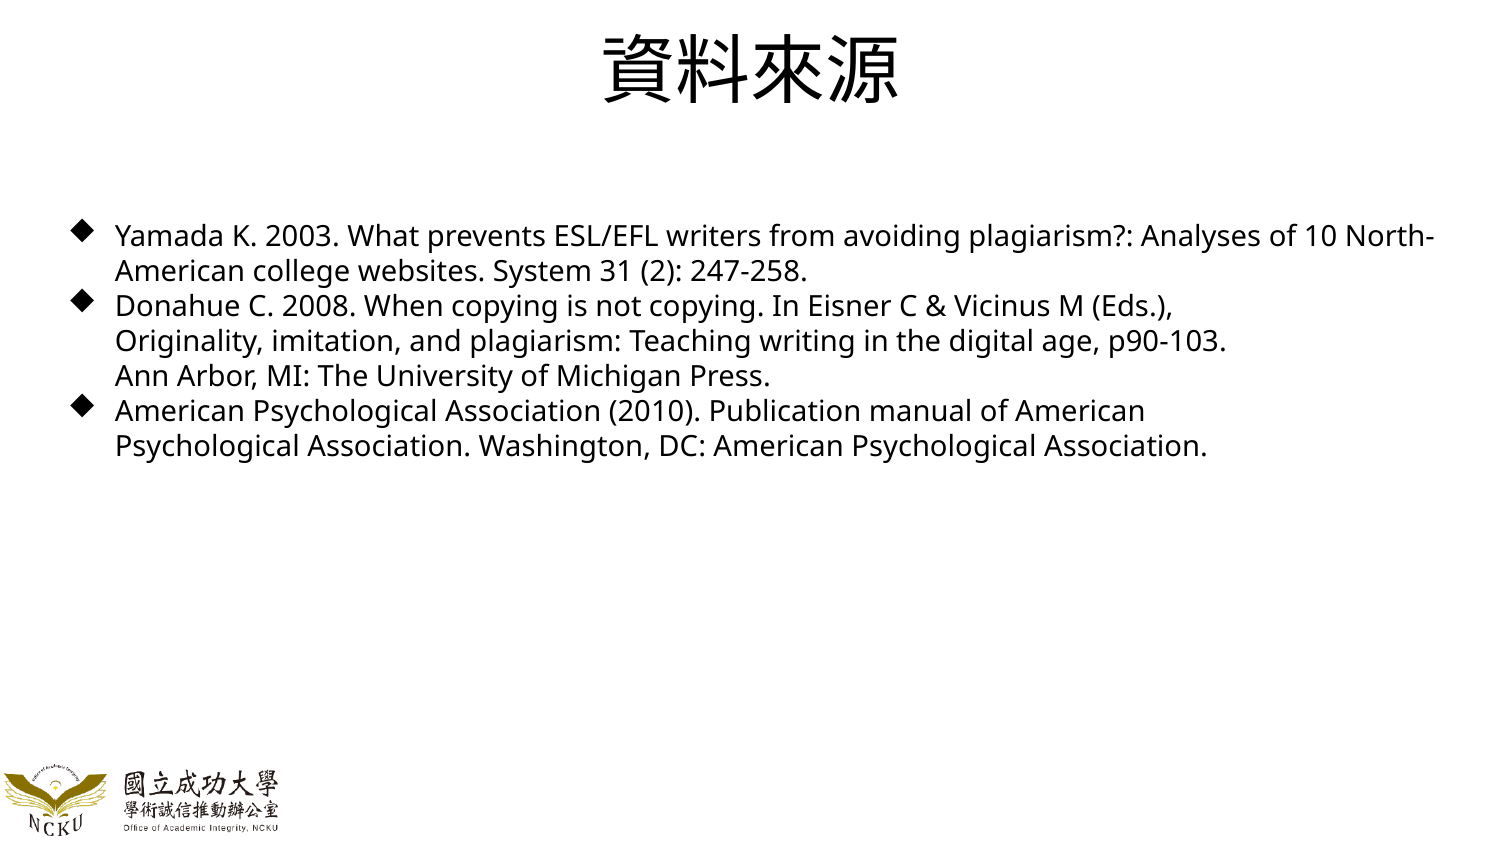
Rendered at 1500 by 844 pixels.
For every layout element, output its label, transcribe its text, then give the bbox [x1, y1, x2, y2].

list 資料來源 [0, 20, 1500, 115]
text_box Yamada K. 2003. What prevents ESL/EFL writers from avoiding plagiarism?: Analyses of 10 North-American college websites. System 31 (2): 247-258. Donahue C. 2008. When copying is not copying. In Eisner C & Vicinus M (Eds.), Originality, imitation, and plagiarism: Teaching writing in the digital age, p90-103. Ann Arbor, MI: The University of Michigan Press. American Psychological Association (2010). Publication manual of American Psychological Association. Washington, DC: American Psychological Association. [53, 209, 1459, 470]
picture [3, 764, 278, 836]
